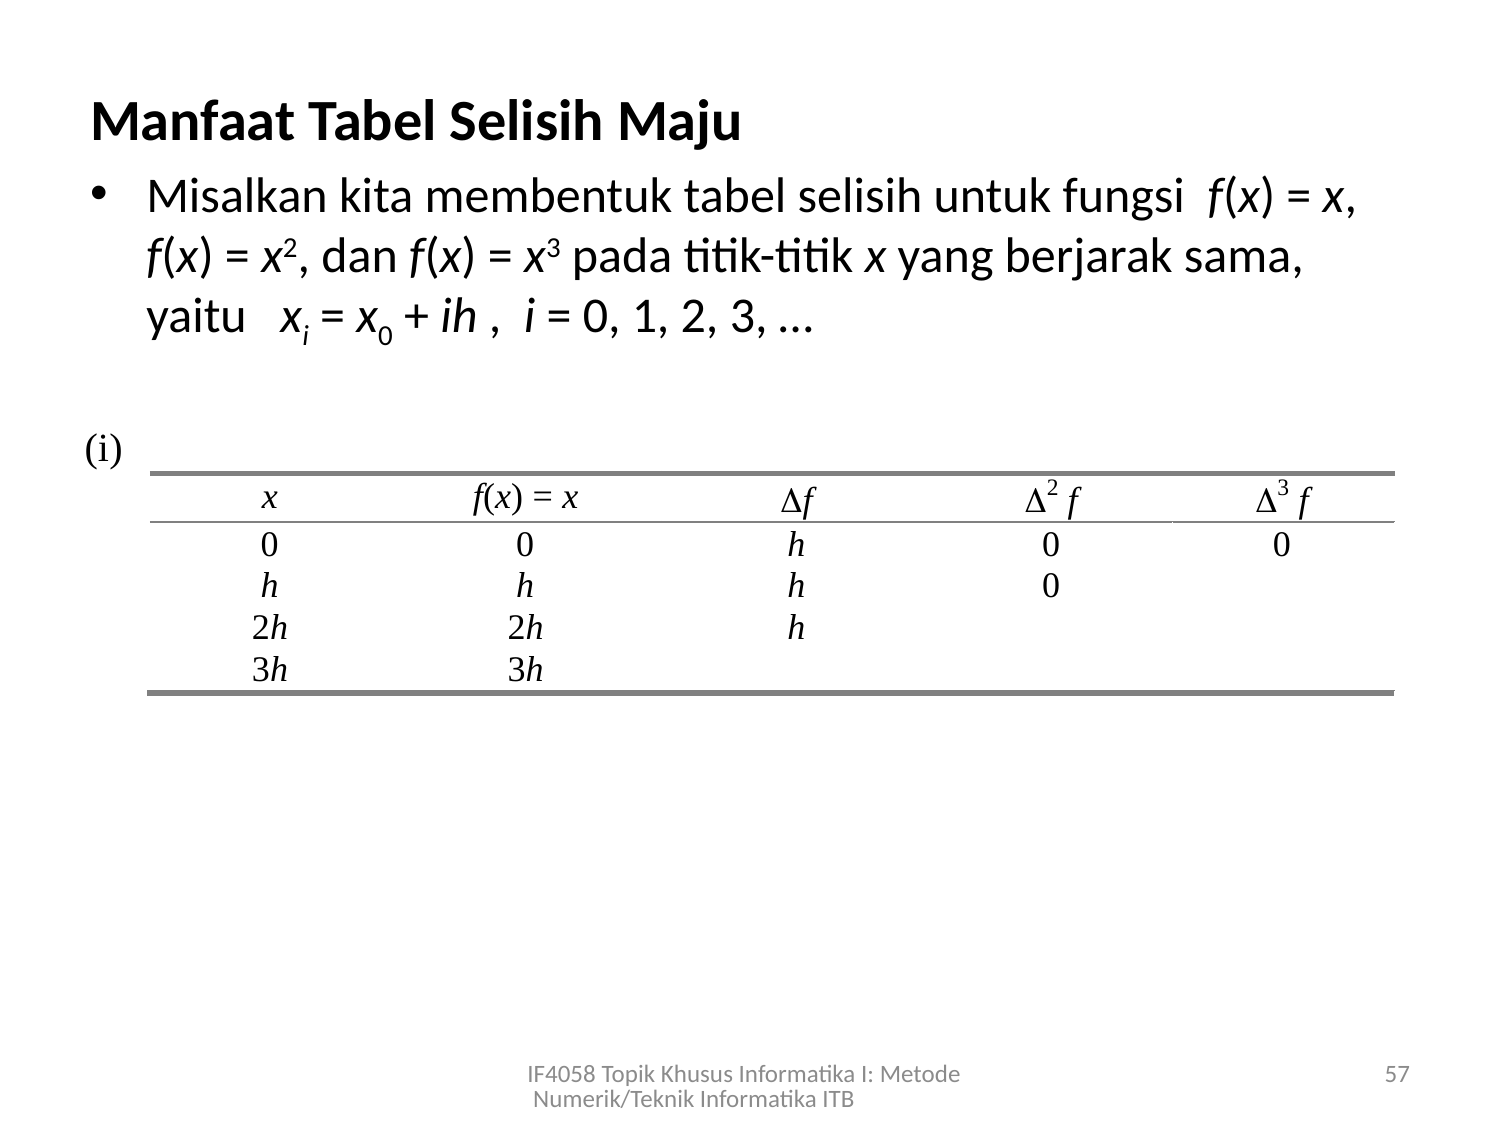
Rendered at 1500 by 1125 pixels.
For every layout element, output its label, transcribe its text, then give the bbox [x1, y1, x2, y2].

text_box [62, 424, 1418, 738]
list Manfaat Tabel Selisih Maju Misalkan kita membentuk tabel selisih untuk fungsi f(x) = x, f(x) = x2, dan f(x) = x3 pada titik-titik x yang berjarak sama, yaitu xi = x0 + ih , i = 0, 1, 2, 3, … [75, 75, 1425, 1005]
slide_number 57 [1074, 1042, 1425, 1103]
footer IF4058 Topik Khusus Informatika I: Metode Numerik/Teknik Informatika ITB [512, 1042, 988, 1103]
